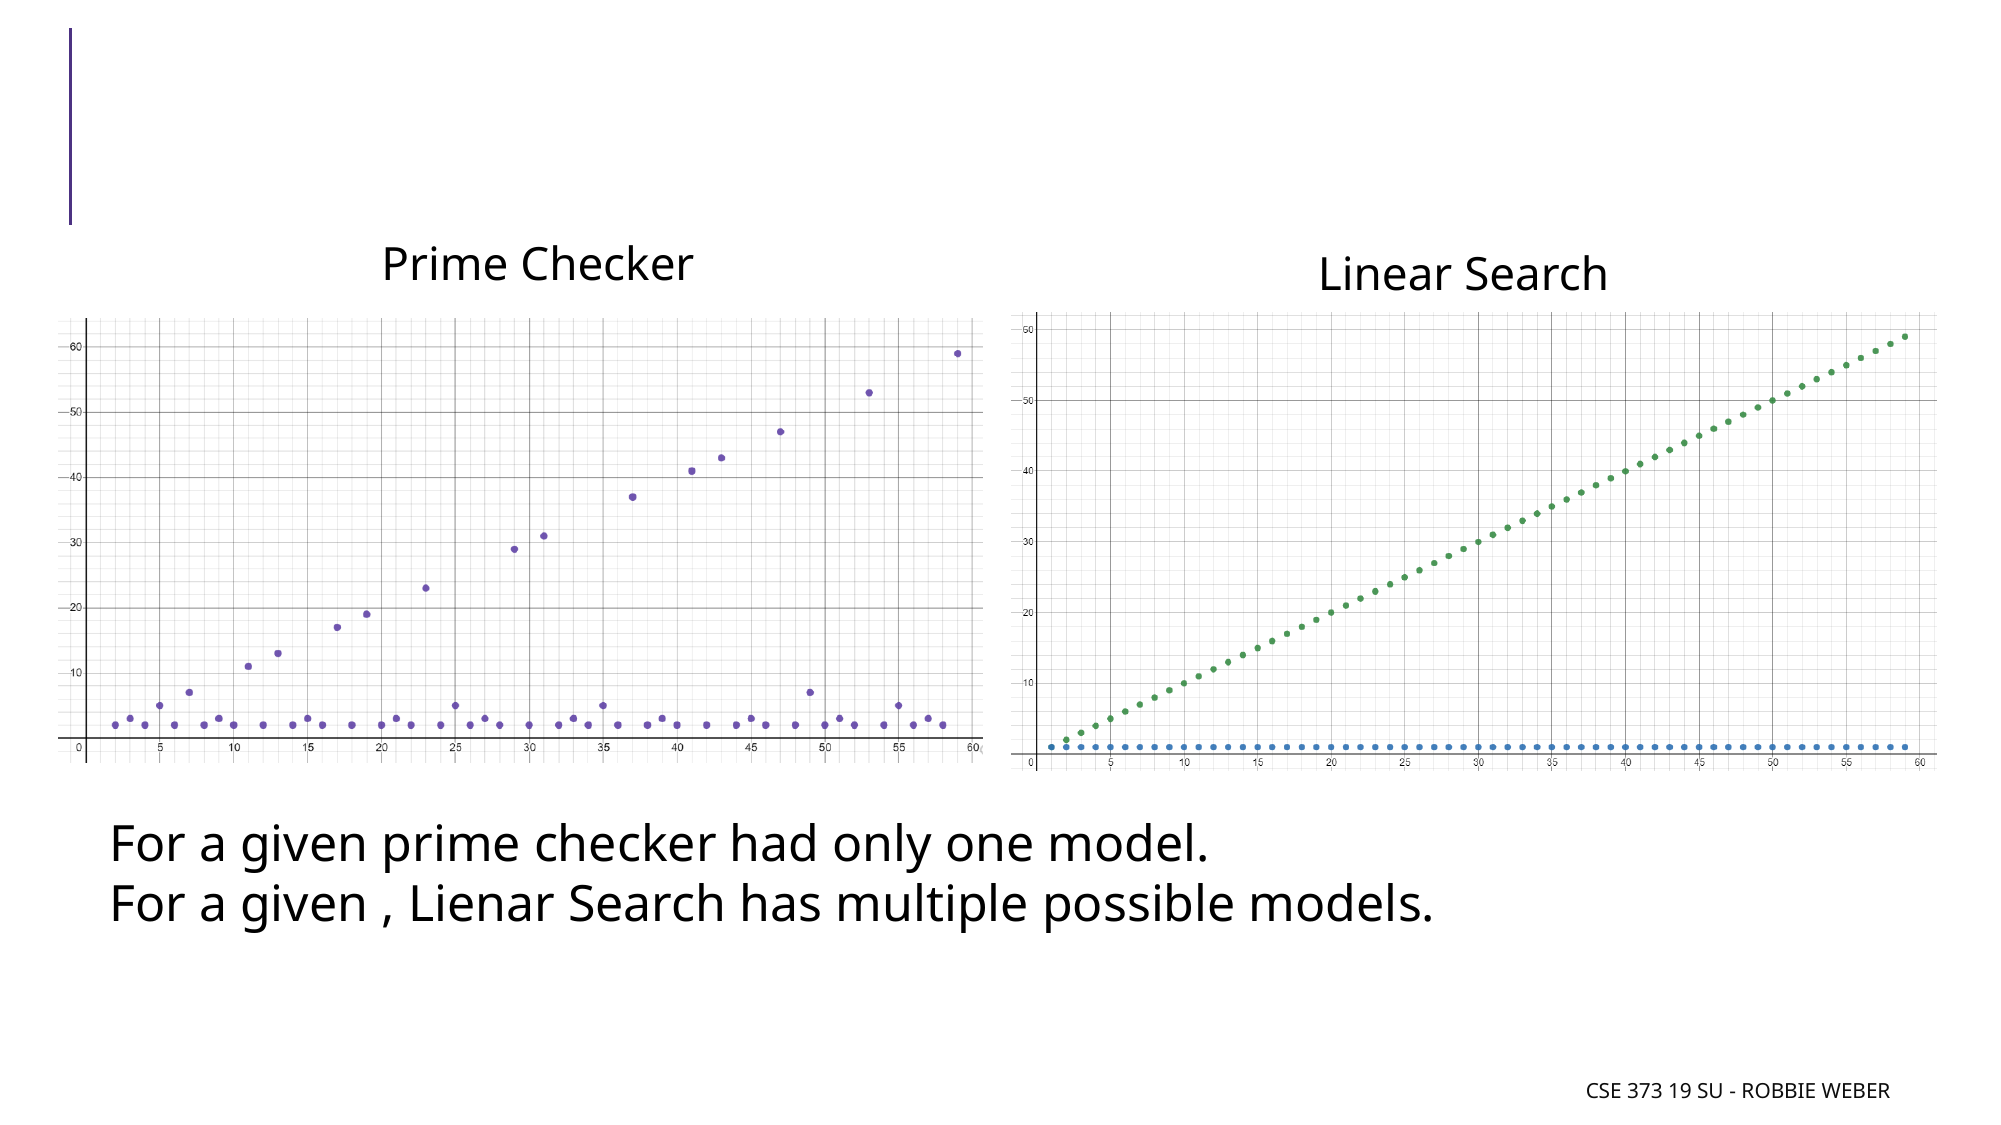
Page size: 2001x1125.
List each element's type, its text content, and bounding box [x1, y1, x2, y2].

footer CSE 373 19 Su - Robbie Weber [937, 1069, 1906, 1115]
text_box Linear Search [1019, 237, 1908, 307]
text_box Prime Checker [94, 227, 982, 297]
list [1011, 311, 1938, 771]
picture [58, 318, 983, 763]
